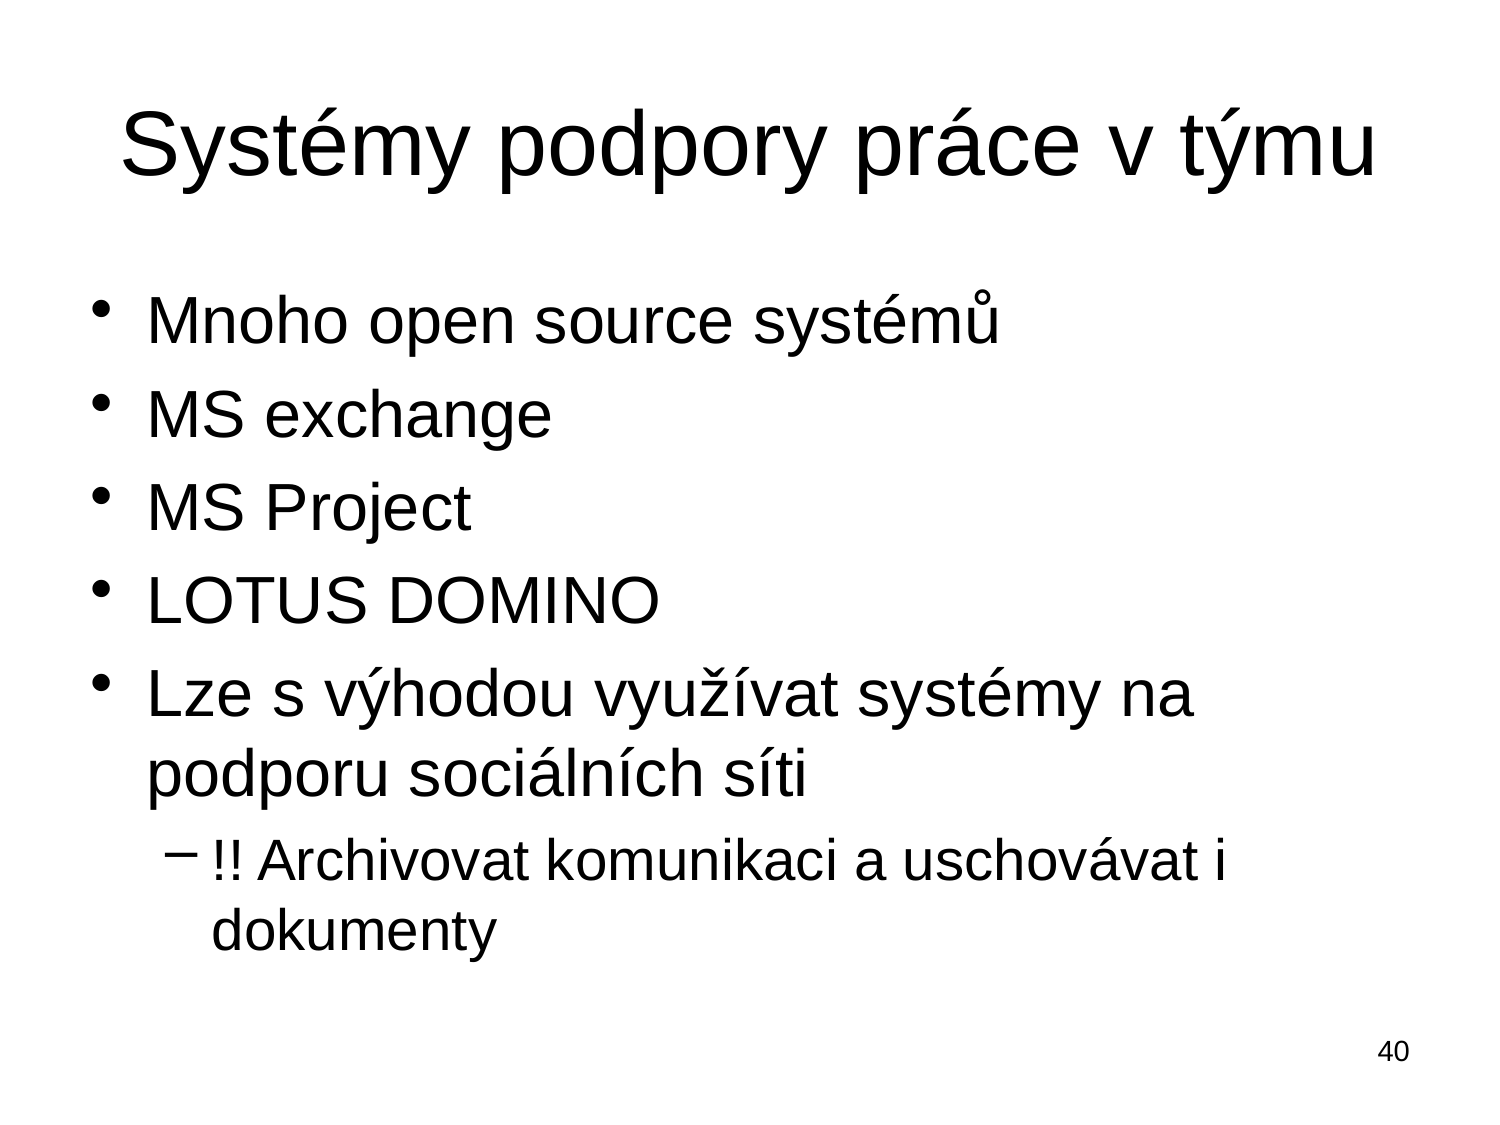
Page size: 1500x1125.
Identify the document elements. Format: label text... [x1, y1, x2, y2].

list Mnoho open source systémů MS exchange MS Project LOTUS DOMINO Lze s výhodou využívat systémy na podporu sociálních síti !! Archivovat komunikaci a uschovávat i dokumenty [74, 269, 1426, 1013]
slide_number 40 [1074, 1024, 1426, 1103]
title Systémy podpory práce v týmu [74, 44, 1426, 233]
